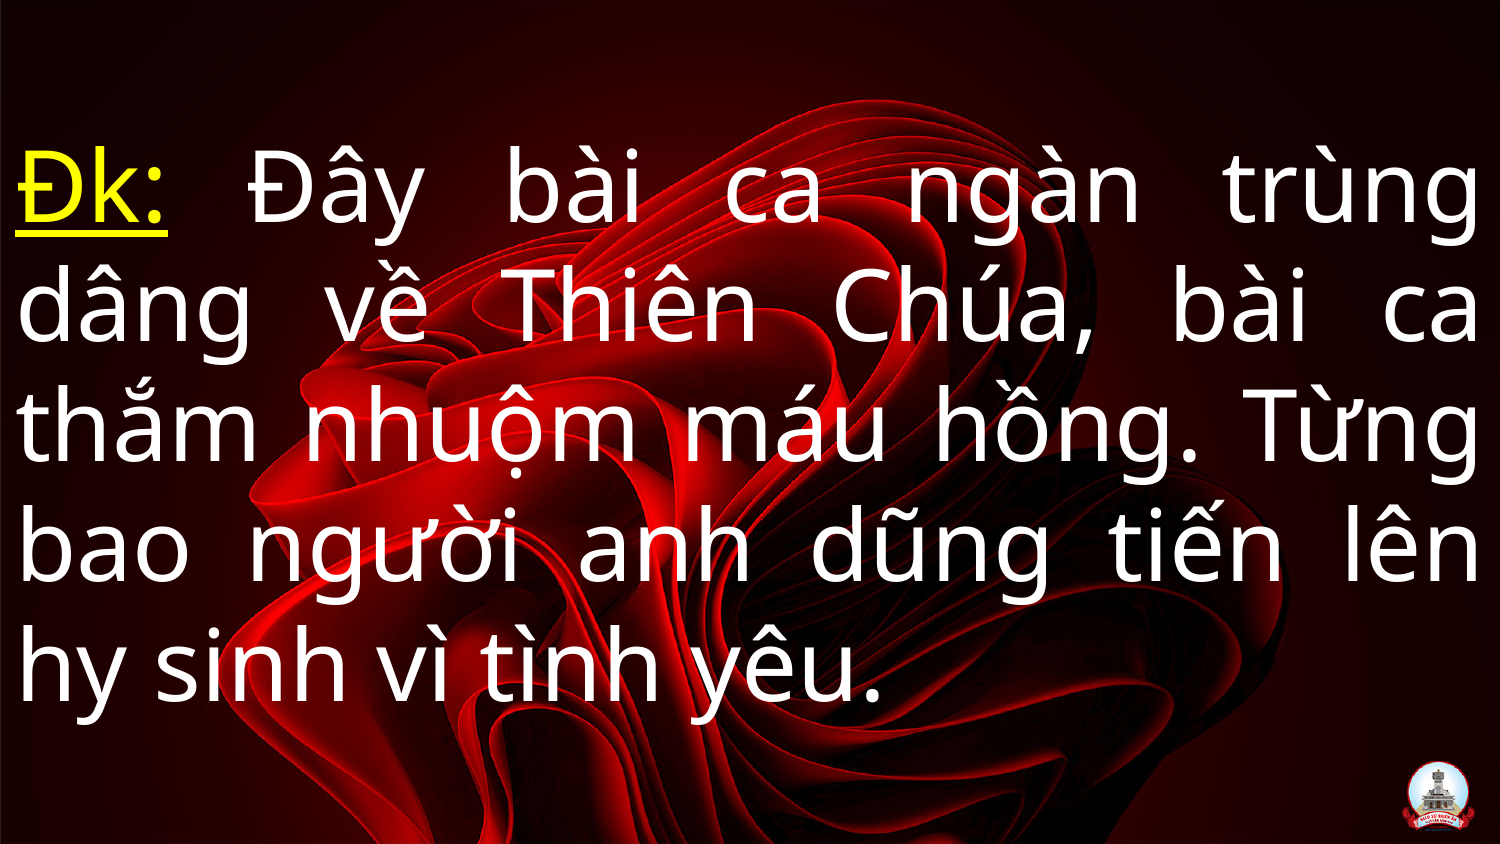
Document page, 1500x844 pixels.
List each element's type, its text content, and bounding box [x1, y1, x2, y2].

title Đk: Đây bài ca ngàn trùng dâng về Thiên Chúa, bài ca thắm nhuộm máu hồng. Từng bao người anh dũng tiến lên hy sinh vì tình yêu. [0, 0, 1500, 844]
